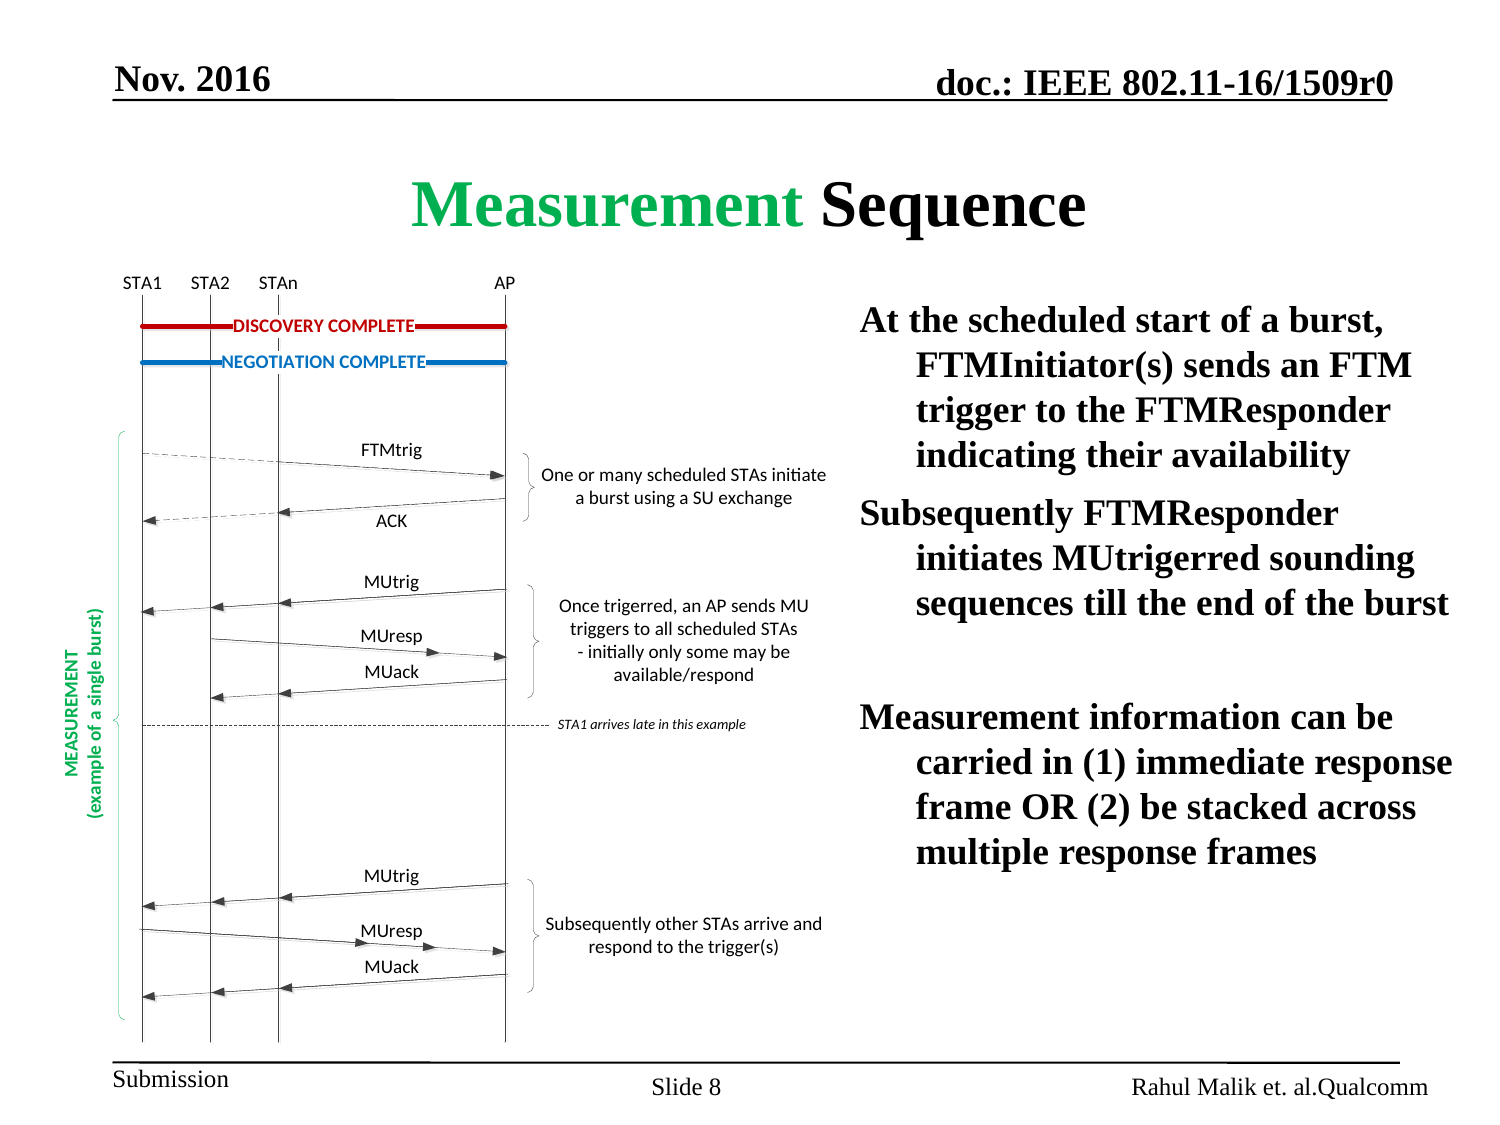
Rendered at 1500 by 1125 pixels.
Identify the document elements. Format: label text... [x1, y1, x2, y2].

picture [55, 266, 833, 1047]
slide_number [114, 54, 423, 100]
slide_number Slide 8 [551, 1070, 822, 1095]
footer Rahul Malik et. al.Qualcomm [1080, 1070, 1430, 1095]
list At the scheduled start of a burst, FTMInitiator(s) sends an FTM trigger to the FTMResponder indicating their availability Subsequently FTMResponder initiates MUtrigerred sounding sequences till the end of the burst Measurement information can be carried in (1) immediate response frame OR (2) be stacked across multiple response frames [844, 287, 1471, 1001]
title Measurement Sequence [112, 112, 1388, 288]
